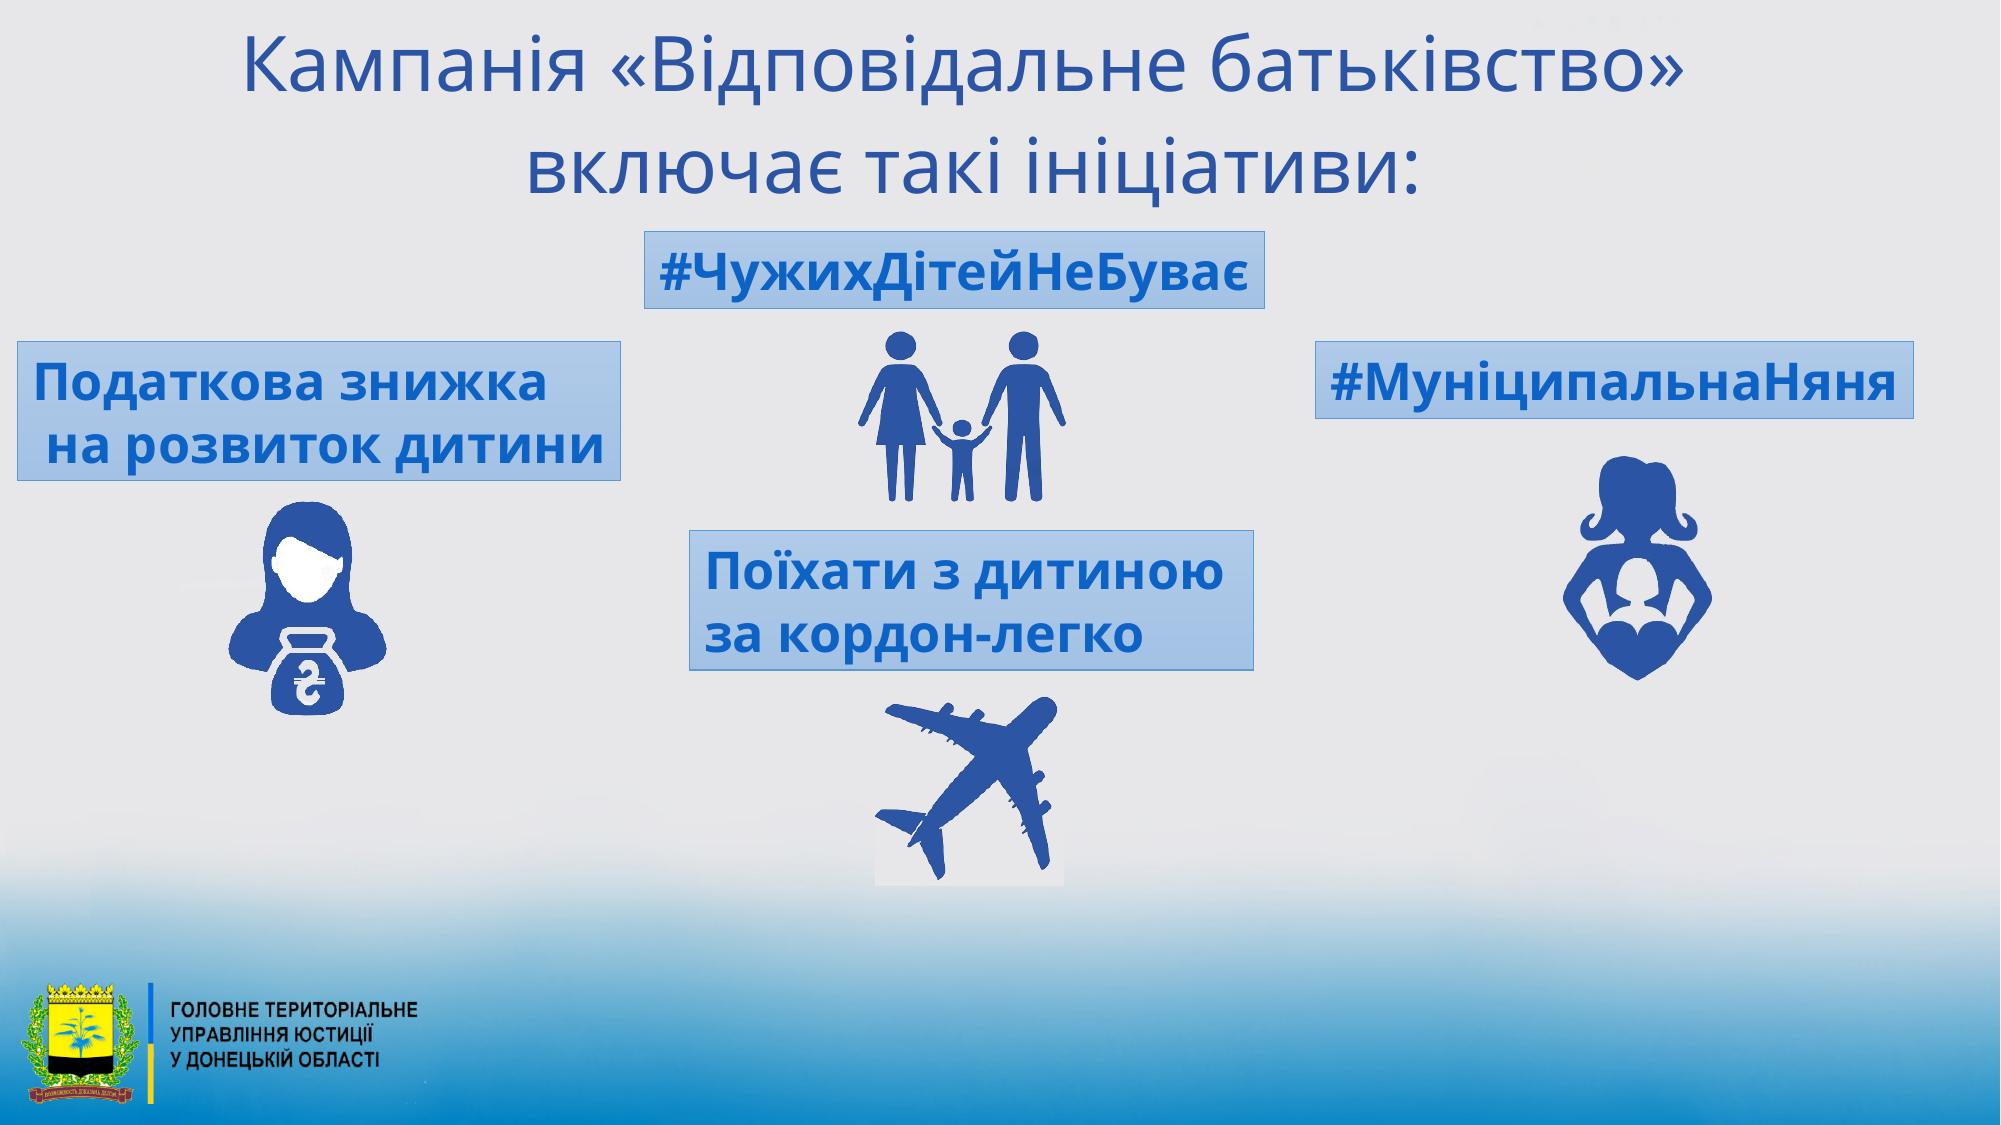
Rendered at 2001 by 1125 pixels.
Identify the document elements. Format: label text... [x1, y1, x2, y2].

text_box #МуніципальнаНяня [1315, 341, 1914, 419]
picture [0, 0, 2001, 1125]
text_box #ЧужихДітейНеБуває [644, 231, 1265, 309]
list Кампанія «Відповідальне батьківство» включає такі ініціативи: [216, 17, 1731, 280]
text_box Податкова знижка на розвиток дитини [17, 341, 621, 481]
text_box Поїхати з дитиною за кордон-легко [689, 530, 1254, 671]
